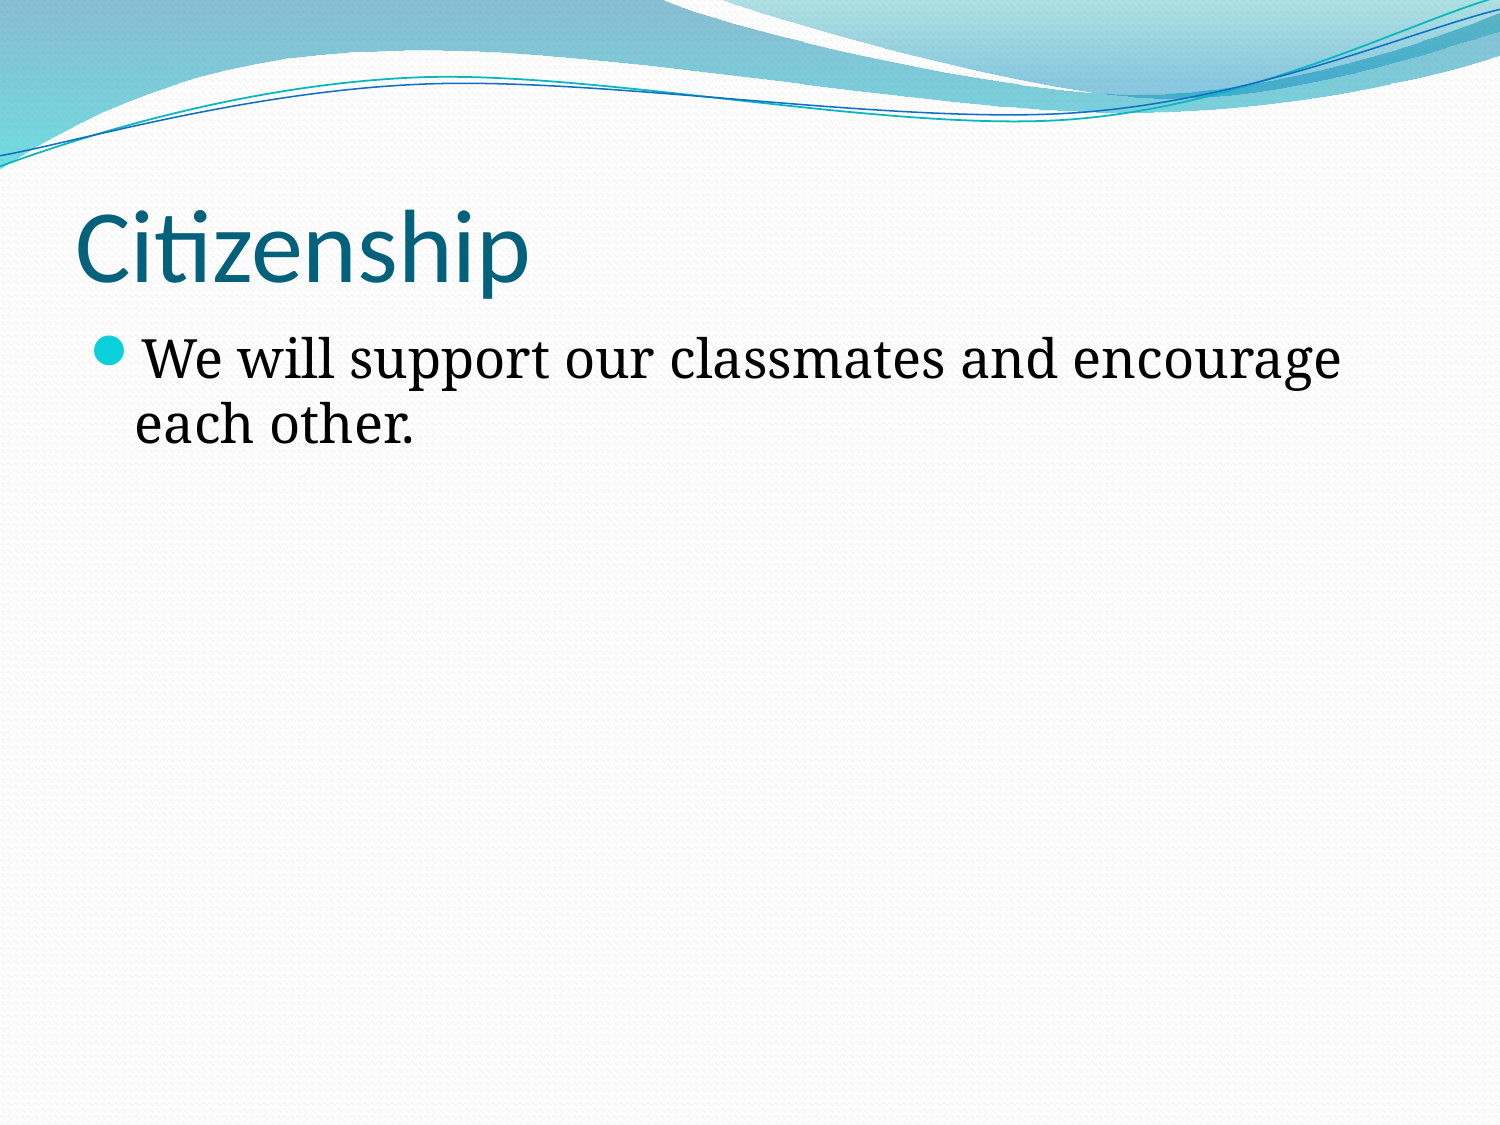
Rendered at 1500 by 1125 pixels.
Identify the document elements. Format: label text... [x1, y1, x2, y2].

title Citizenship [75, 115, 1425, 303]
list We will support our classmates and encourage each other. [75, 317, 1425, 1038]
